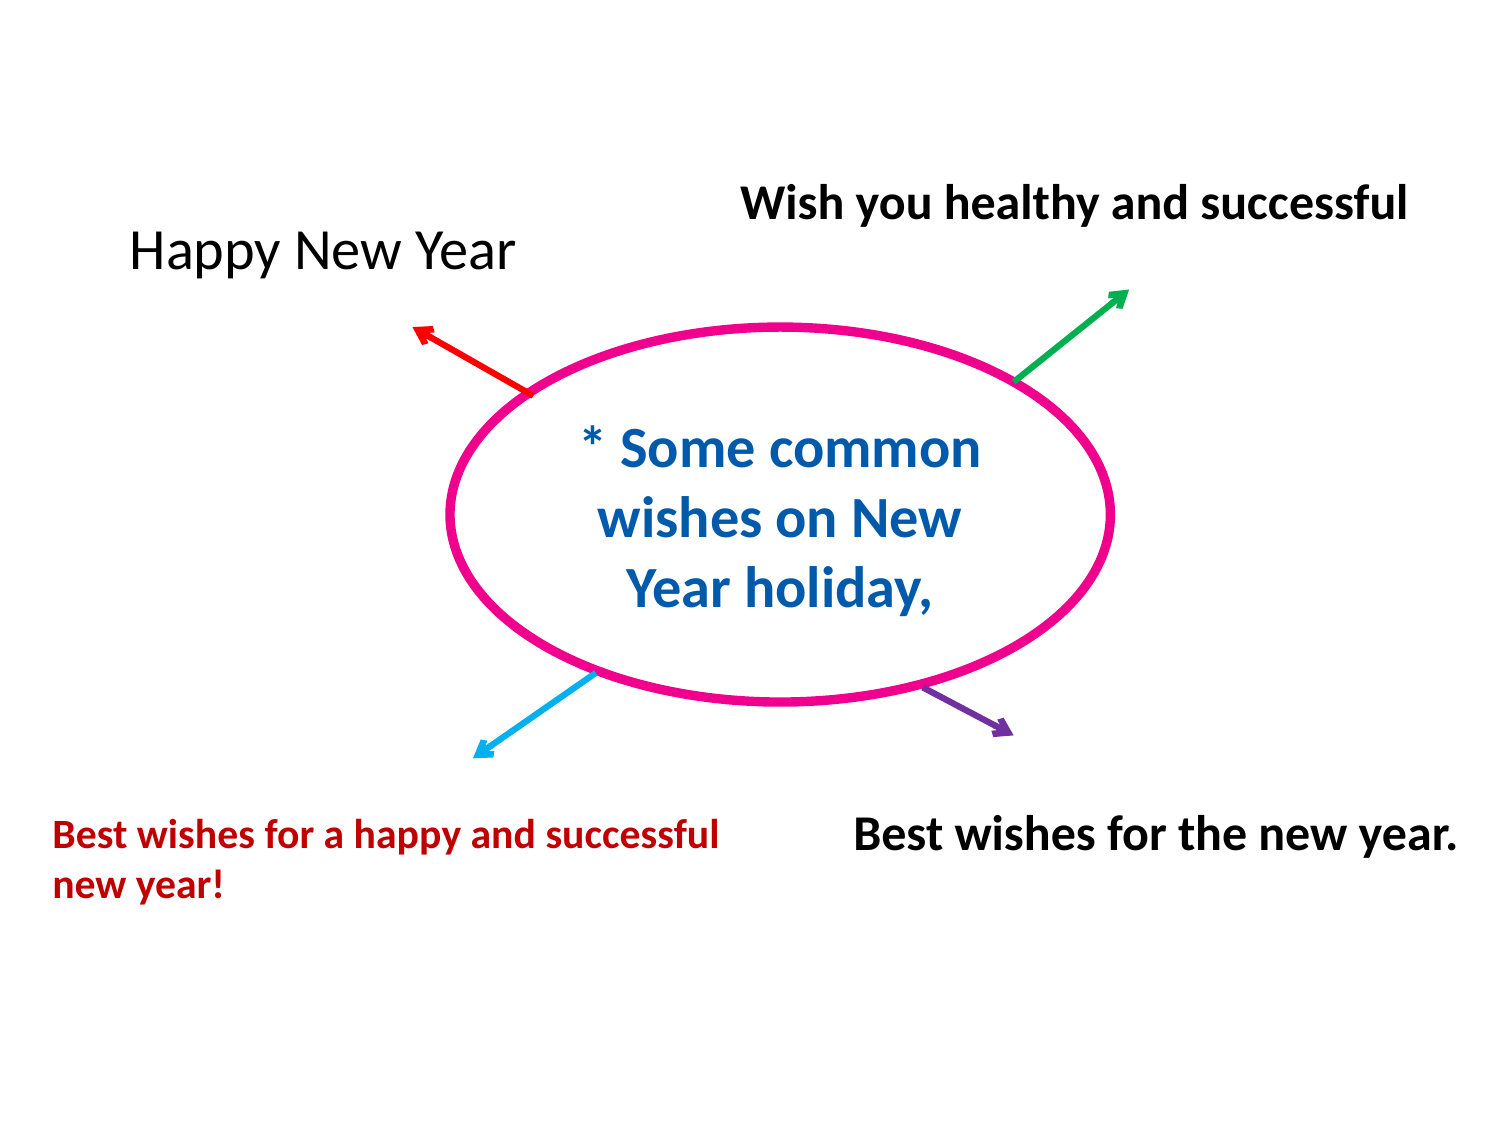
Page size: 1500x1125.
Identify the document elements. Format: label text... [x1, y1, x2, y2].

text_box Best wishes for the new year. [838, 793, 1474, 869]
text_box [412, 327, 534, 396]
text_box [472, 672, 596, 759]
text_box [1013, 289, 1130, 383]
text_box Happy New Year [114, 203, 532, 289]
text_box * Some common wishes on New Year holiday, [448, 326, 1112, 704]
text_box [922, 687, 1014, 736]
text_box Best wishes for a happy and successful new year! [37, 799, 788, 914]
text_box Wish you healthy and successful [725, 161, 1436, 237]
